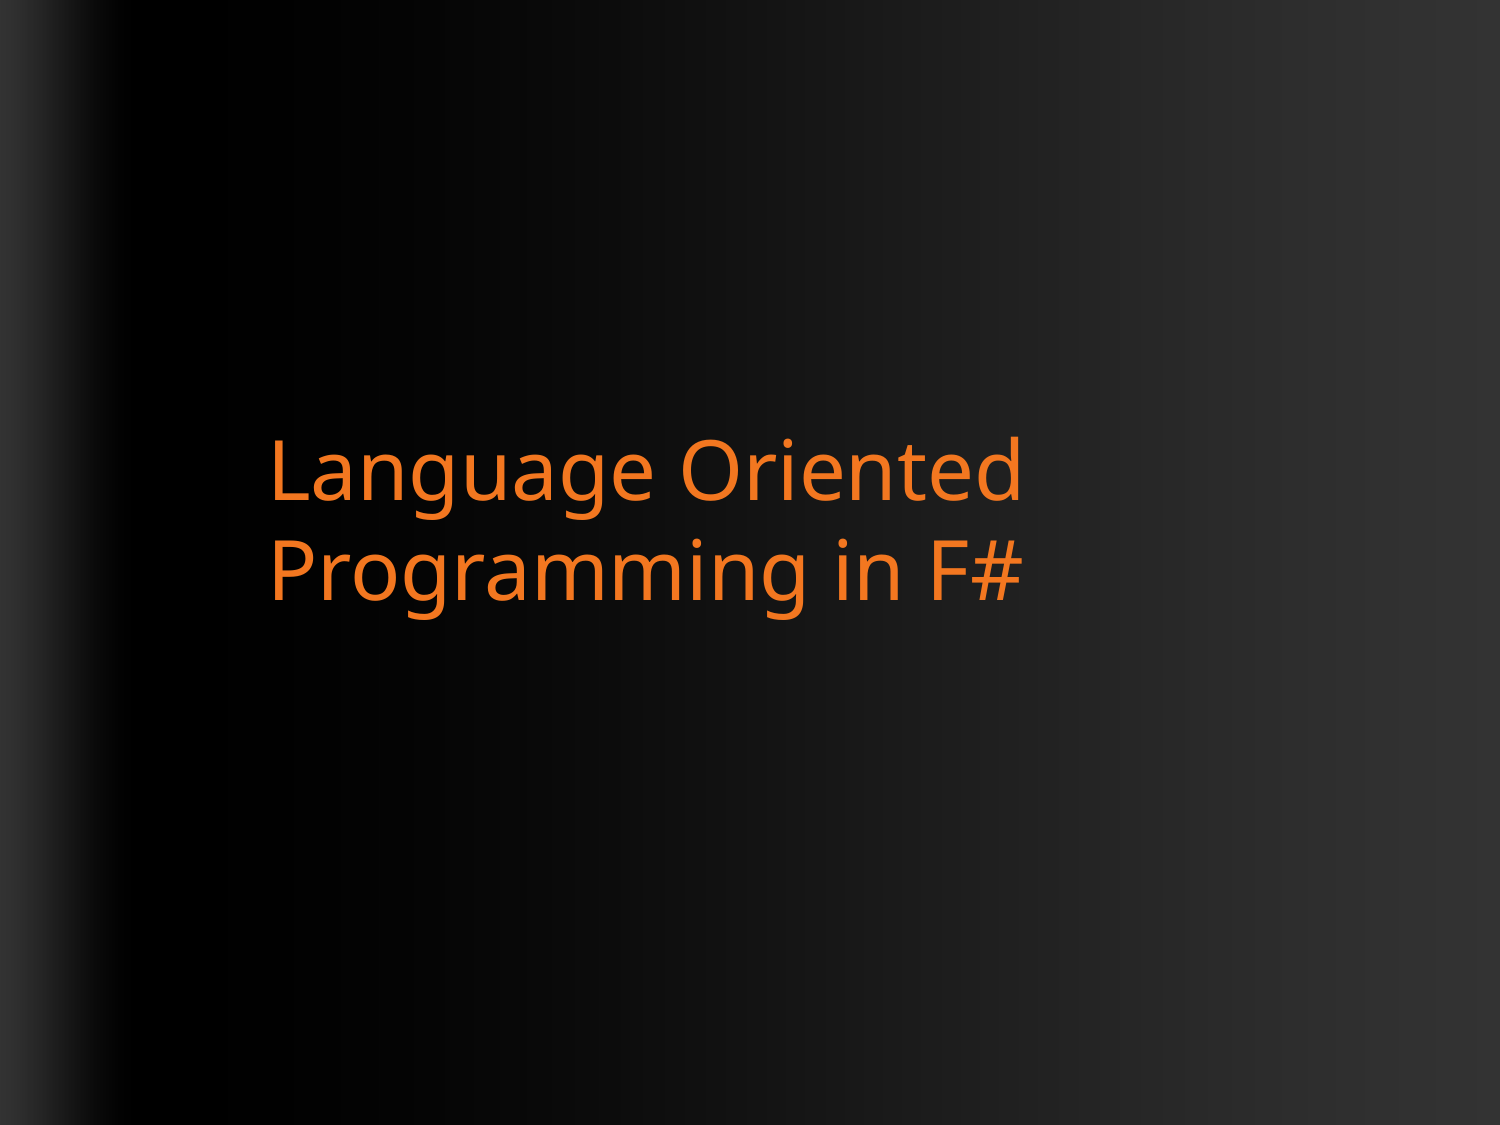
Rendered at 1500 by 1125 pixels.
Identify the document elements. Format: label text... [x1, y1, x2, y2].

title Language Oriented Programming in F# [252, 342, 1418, 626]
picture [0, 0, 1500, 1125]
